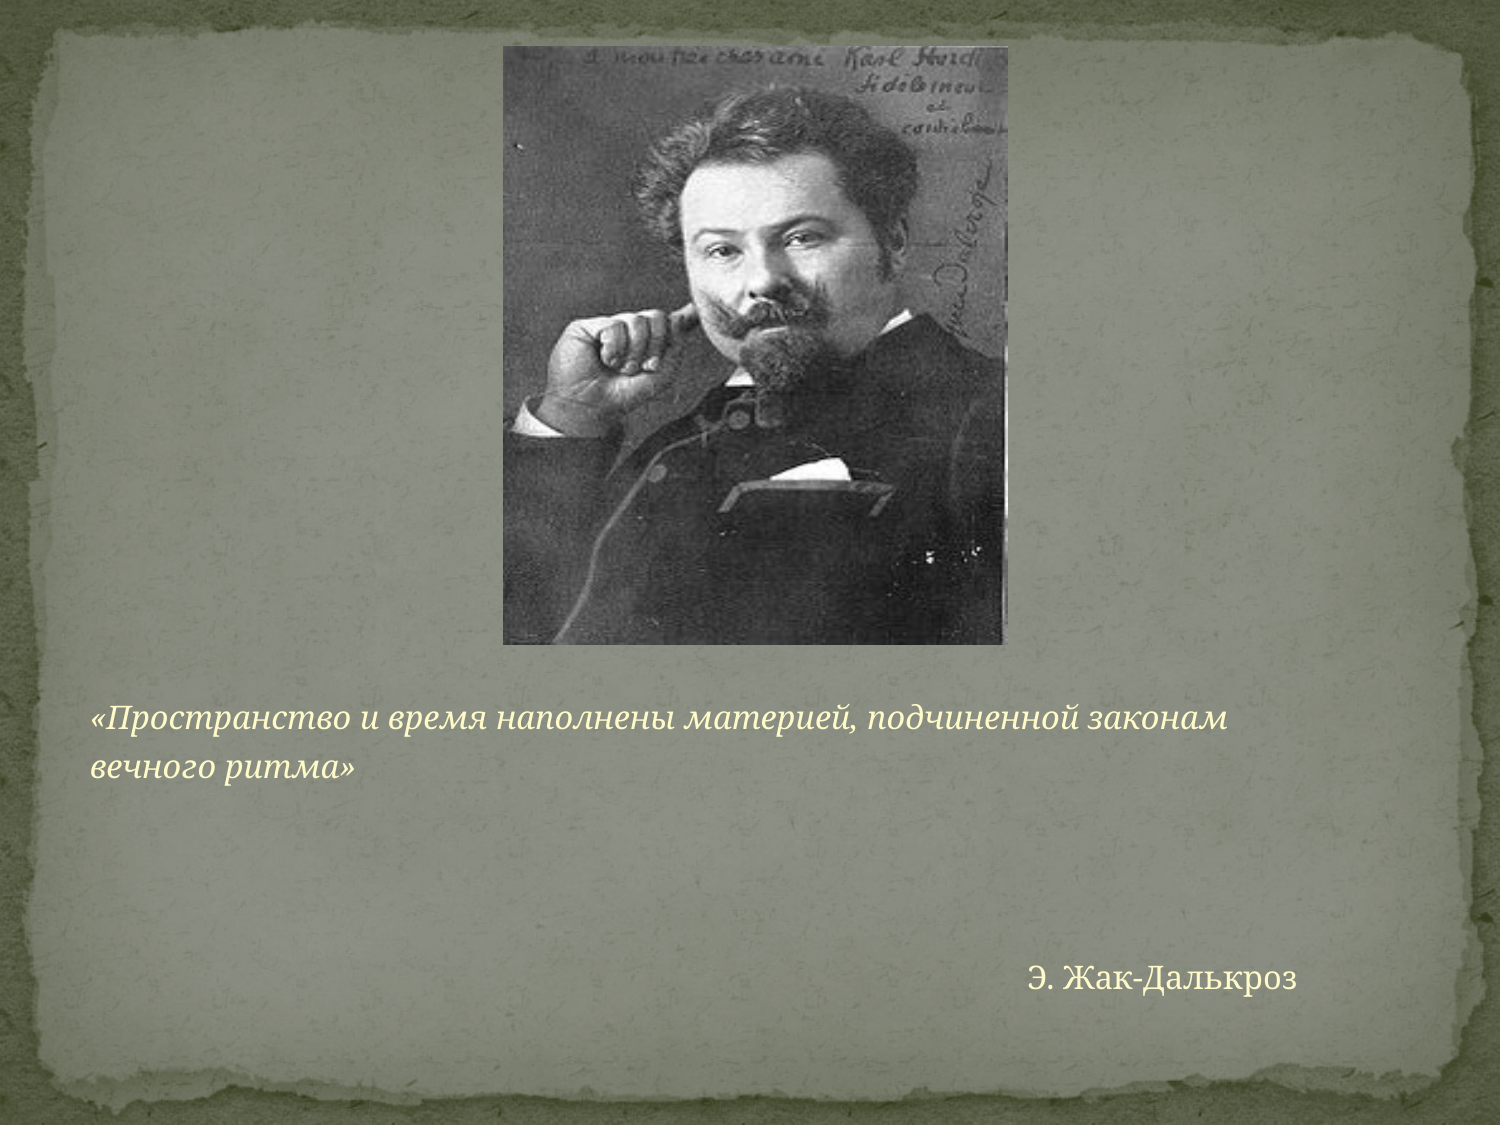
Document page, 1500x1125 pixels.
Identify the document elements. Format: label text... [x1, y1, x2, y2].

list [506, 49, 1007, 644]
list «Пространство и время наполнены материей, подчиненной законам вечного ритма» Э. Жак-Далькроз [75, 679, 1313, 1005]
